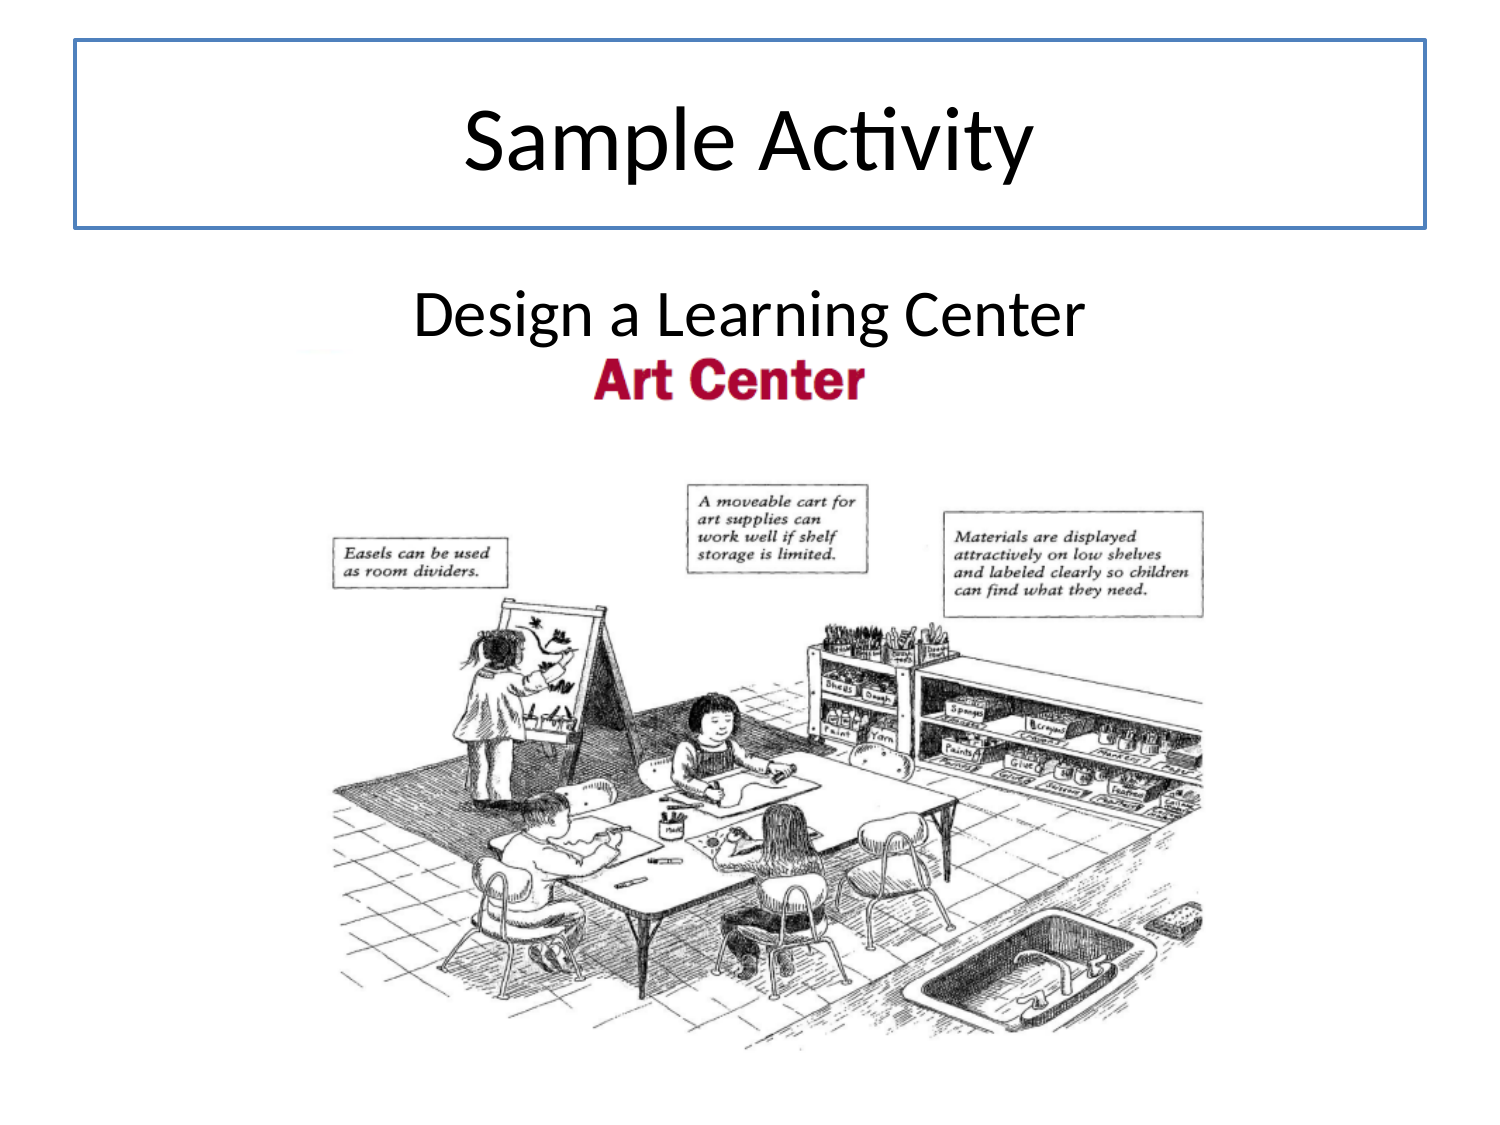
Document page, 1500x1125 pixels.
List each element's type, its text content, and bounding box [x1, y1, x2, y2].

text_box Sample Activity [73, 38, 1427, 230]
list Design a Learning Center [75, 262, 1425, 1005]
picture [204, 349, 1333, 1072]
